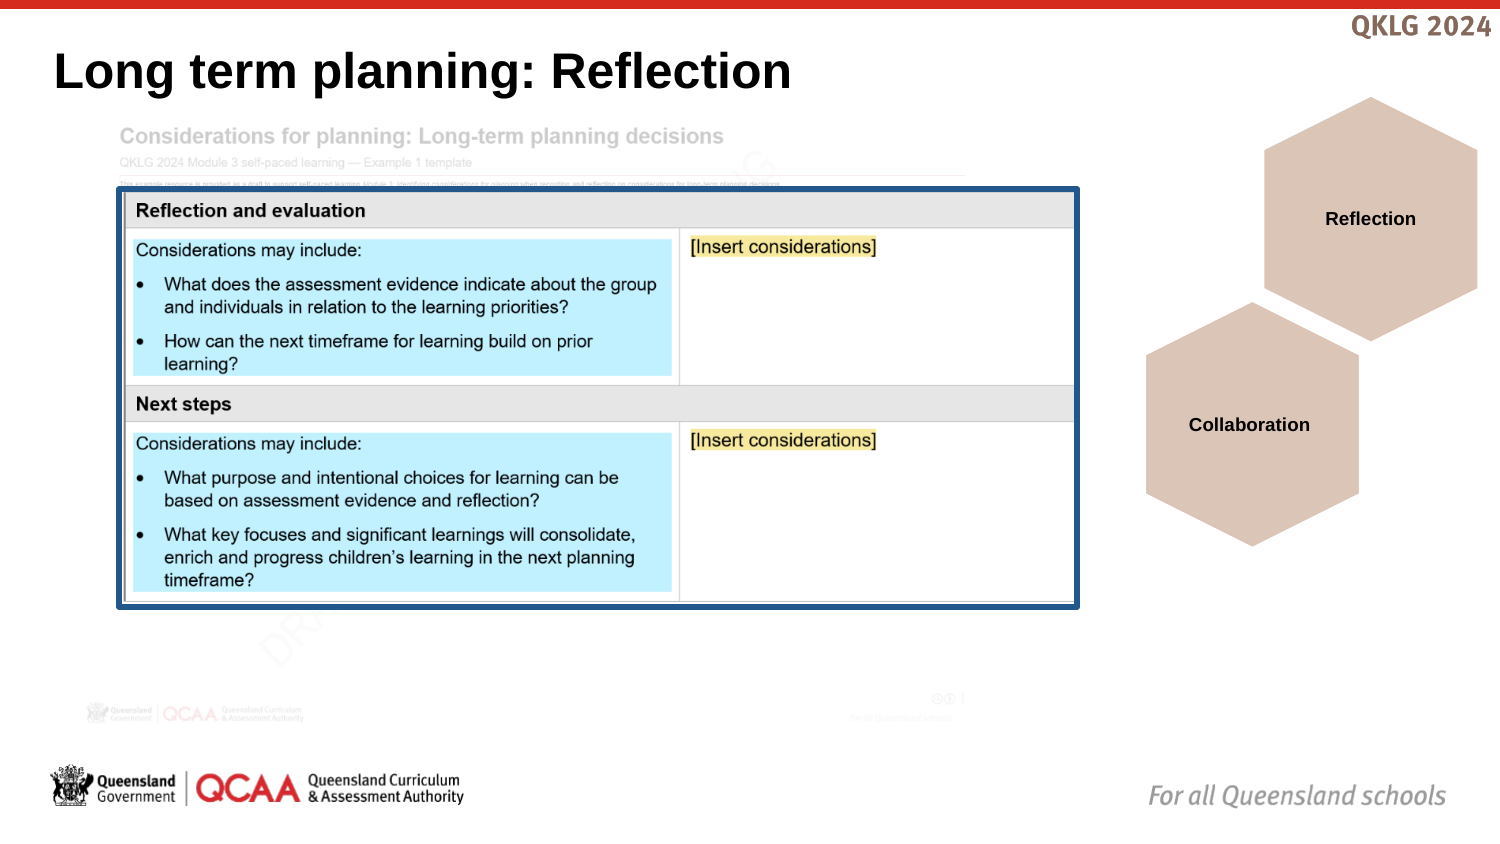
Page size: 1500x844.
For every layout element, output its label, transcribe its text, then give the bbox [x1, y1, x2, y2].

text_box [1144, 300, 1360, 548]
picture [50, 764, 464, 806]
picture [1352, 15, 1491, 39]
title Long term planning: Reflection [53, 45, 1448, 105]
picture [75, 111, 1075, 731]
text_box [1263, 95, 1479, 343]
picture [1149, 784, 1446, 809]
